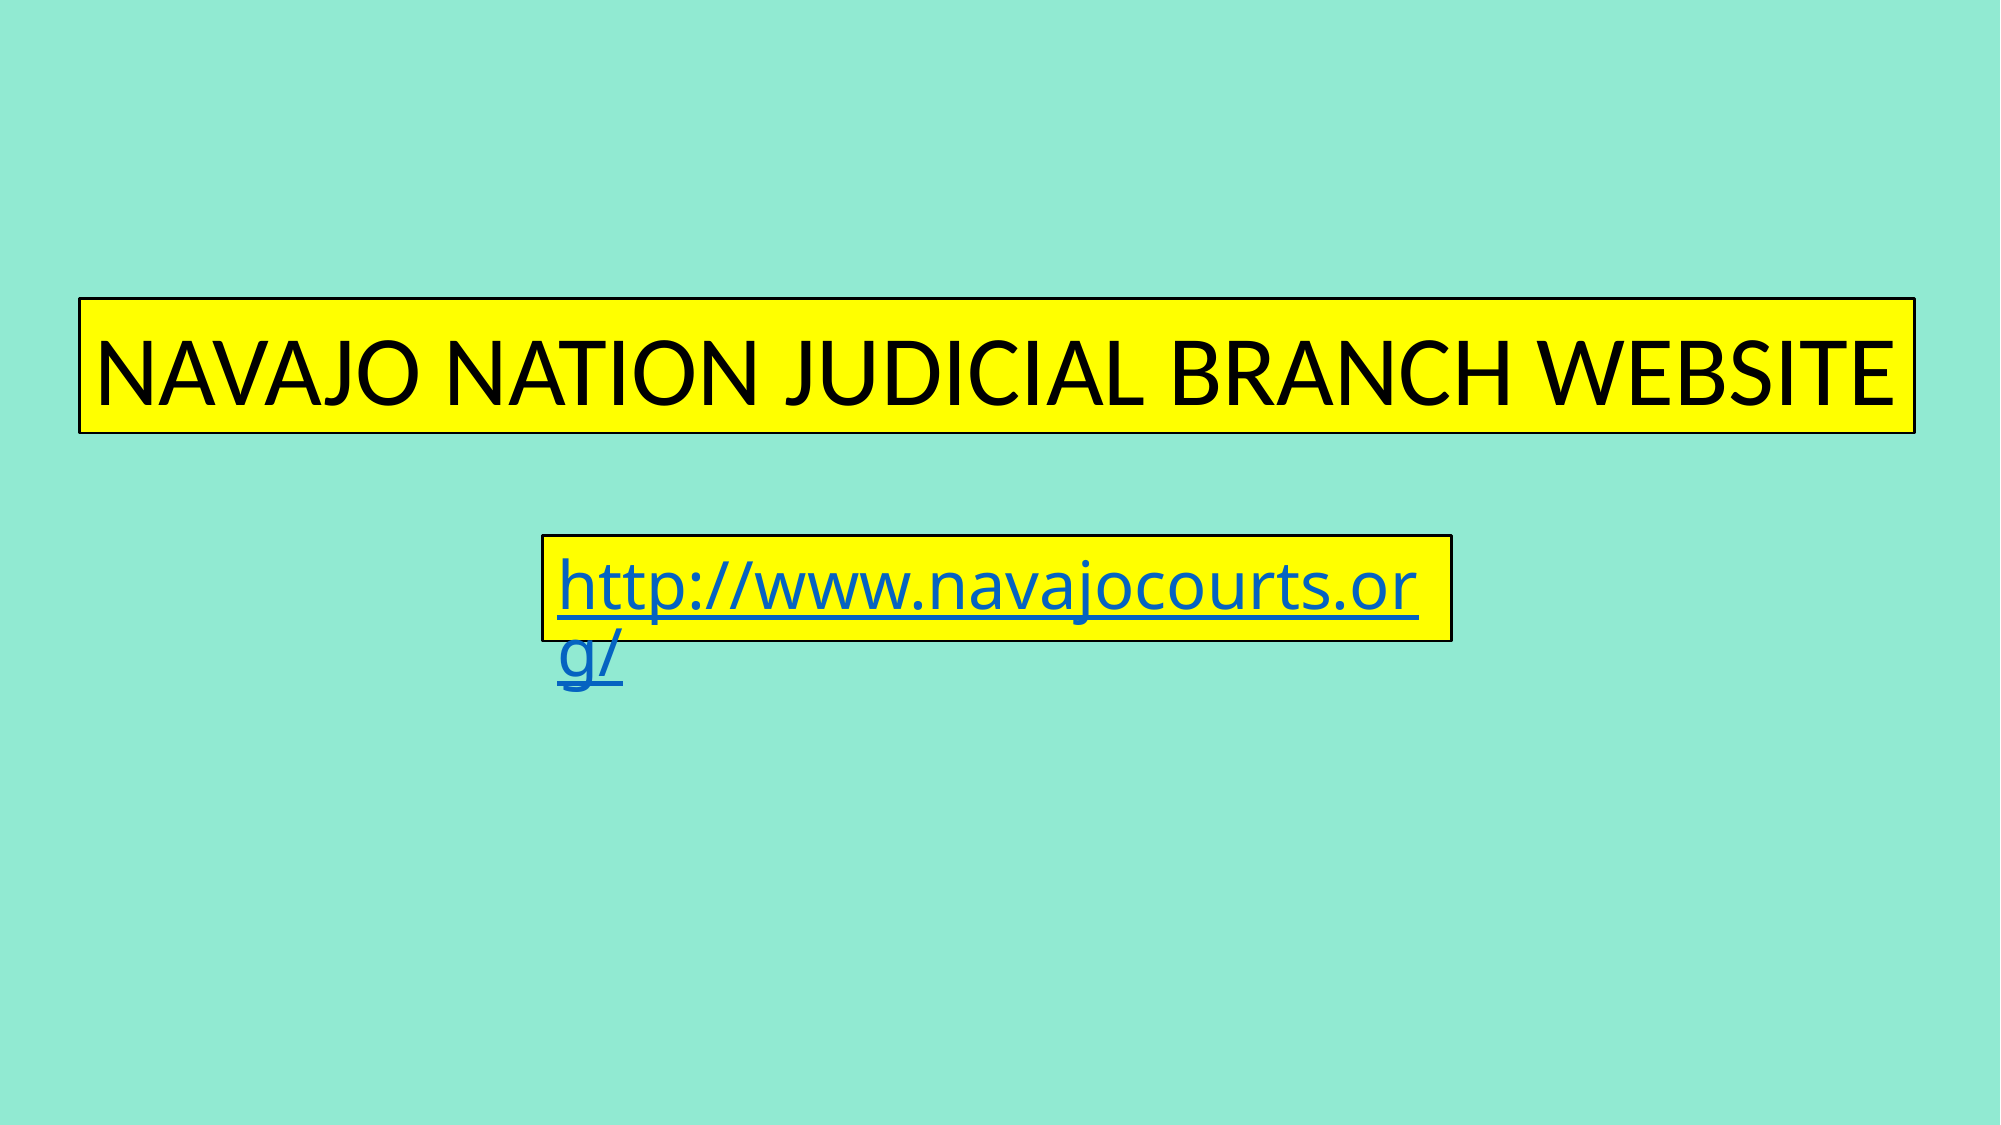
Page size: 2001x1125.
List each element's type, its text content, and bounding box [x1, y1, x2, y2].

text_box http://www.navajocourts.org/ [542, 535, 1452, 641]
text_box NAVAJO NATION JUDICIAL BRANCH WEBSITE [79, 298, 1915, 434]
